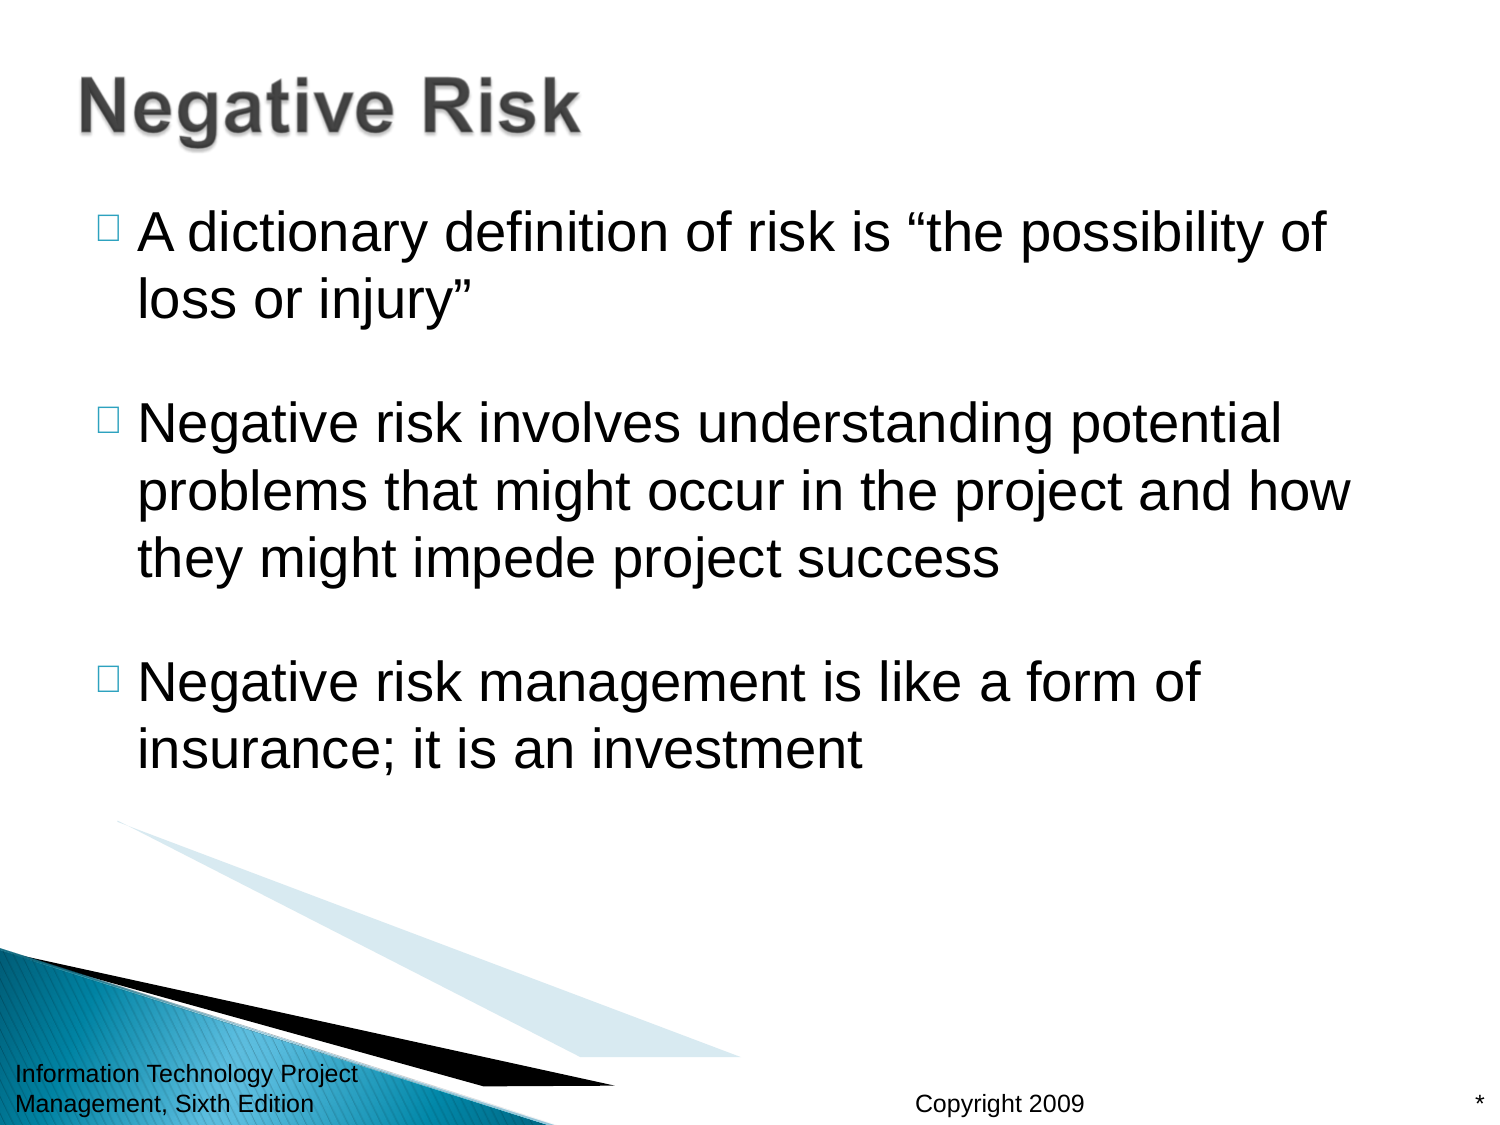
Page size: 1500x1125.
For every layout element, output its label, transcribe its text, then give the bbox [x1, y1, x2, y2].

text_box Information Technology Project Management, Sixth Edition [0, 1065, 425, 1125]
picture [23, 30, 1427, 165]
text_box * [1408, 1065, 1500, 1125]
picture [0, 946, 559, 1125]
list A dictionary definition of risk is “the possibility of loss or injury” Negative risk involves understanding potential problems that might occur in the project and how they might impede project success Negative risk management is like a form of insurance; it is an investment [62, 187, 1425, 938]
